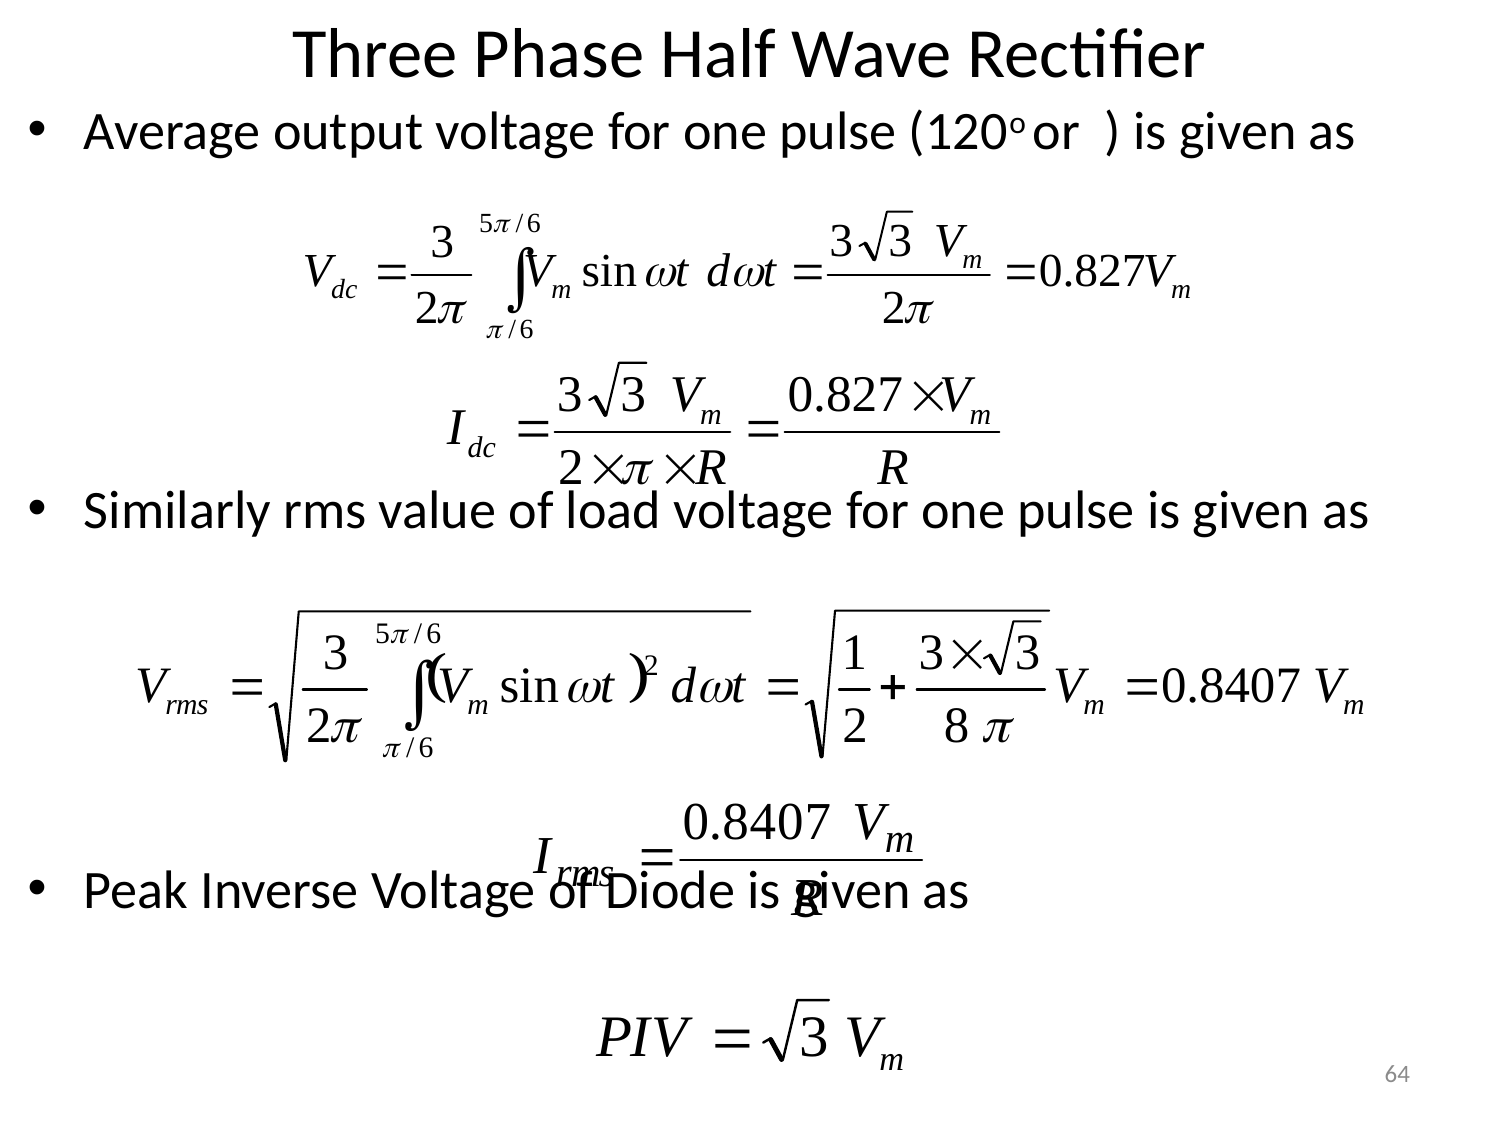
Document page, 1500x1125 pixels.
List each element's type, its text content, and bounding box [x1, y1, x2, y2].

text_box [299, 199, 1201, 351]
slide_number 64 [1074, 1042, 1425, 1103]
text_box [585, 987, 915, 1086]
text_box Three Phase Half Wave Rectifier [74, 0, 1425, 100]
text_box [524, 787, 933, 940]
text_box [437, 360, 1012, 510]
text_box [132, 599, 1376, 775]
